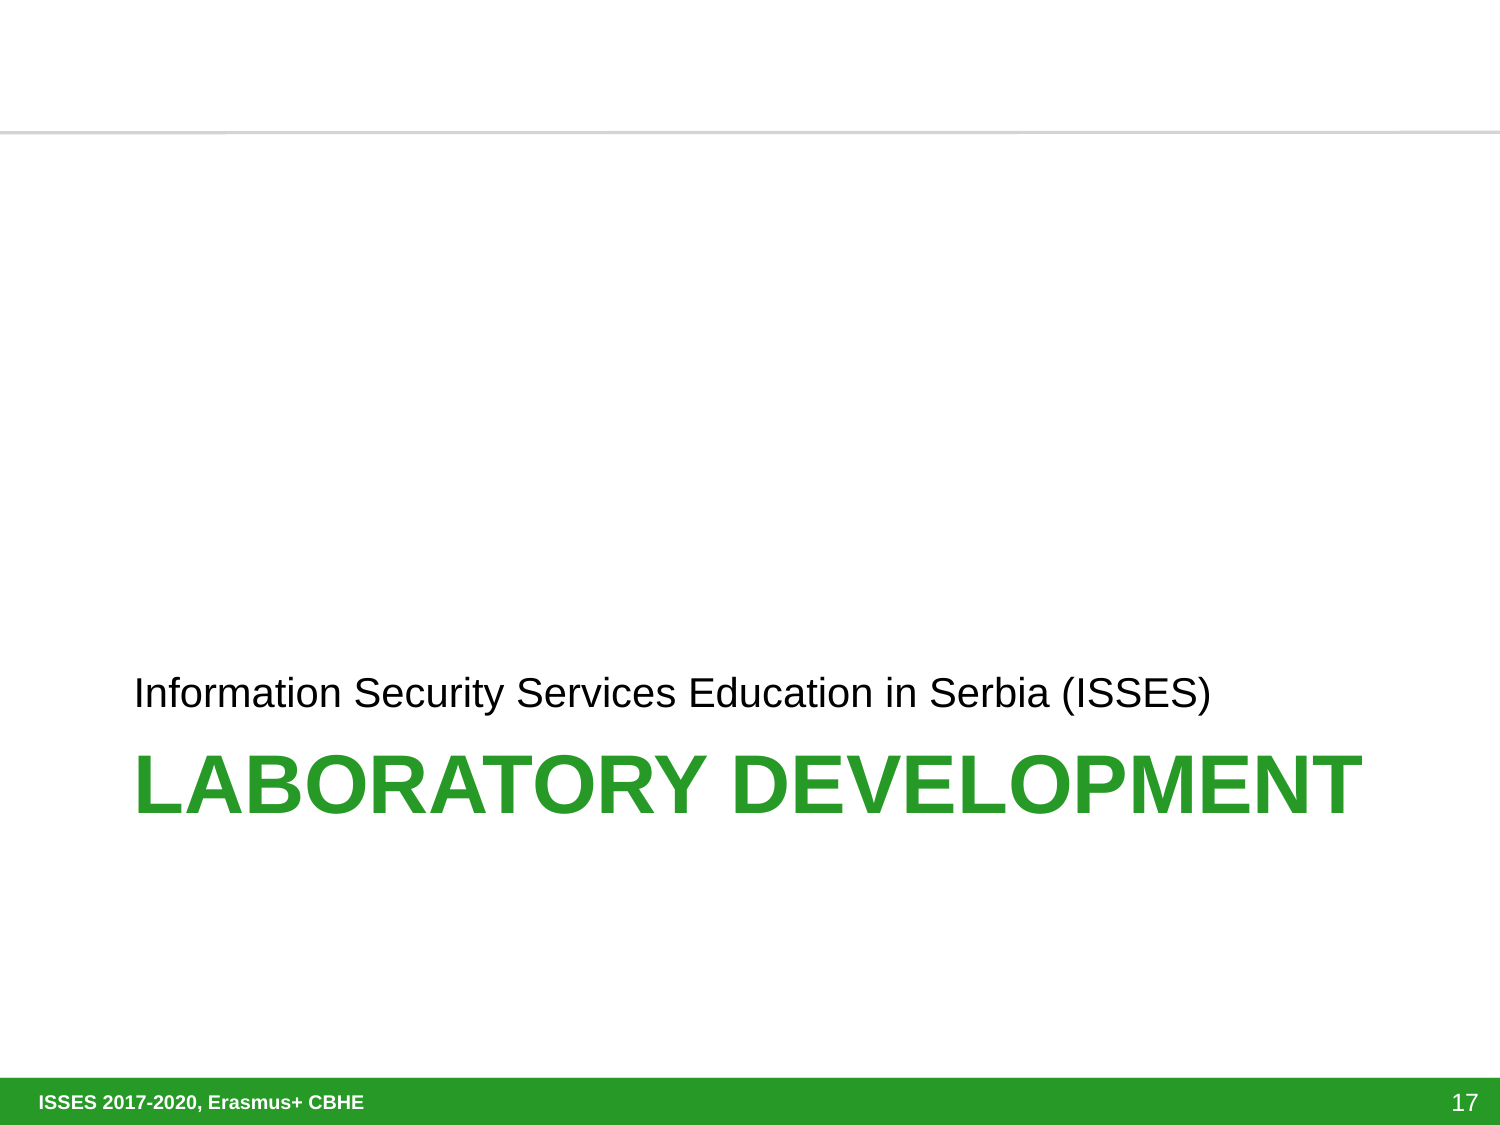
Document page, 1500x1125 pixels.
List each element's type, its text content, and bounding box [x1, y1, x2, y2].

title Laboratory Development [118, 723, 1394, 947]
slide_number 17 [1386, 1077, 1495, 1125]
slide_number ISSES 2017-2020, Erasmus+ CBHE [23, 1077, 465, 1125]
list Information Security Services Education in Serbia (ISSES) [118, 476, 1394, 723]
